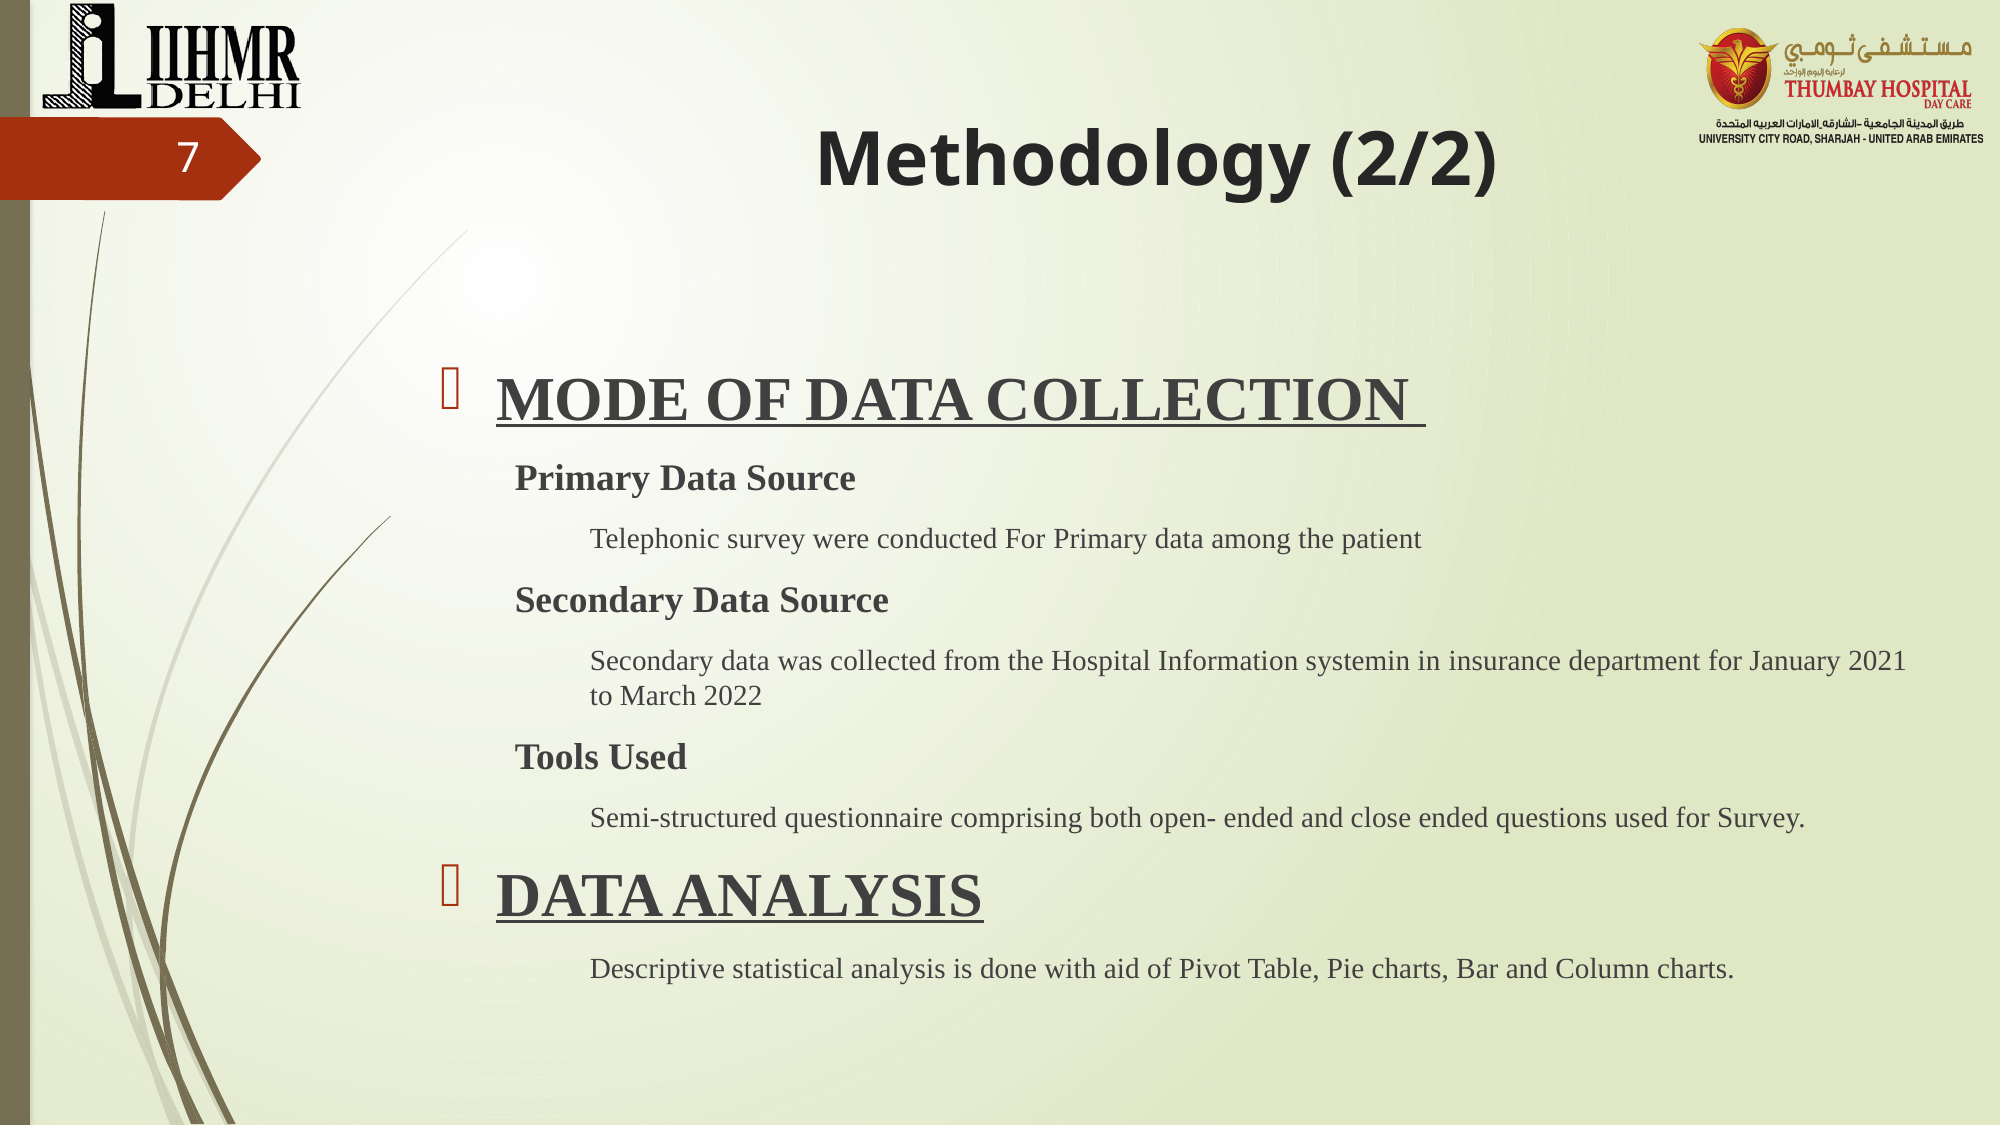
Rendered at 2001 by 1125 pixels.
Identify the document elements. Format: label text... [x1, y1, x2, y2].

list MODE OF DATA COLLECTION Primary Data Source Telephonic survey were conducted For Primary data among the patient Secondary Data Source Secondary data was collected from the Hospital Information systemin in insurance department for January 2021 to March 2022 Tools Used Semi-structured questionnaire comprising both open- ended and close ended questions used for Survey. DATA ANALYSIS Descriptive statistical analysis is done with aid of Pivot Table, Pie charts, Bar and Column charts. [424, 350, 1923, 998]
picture [41, 0, 319, 110]
slide_number 7 [87, 129, 216, 190]
picture [1682, 11, 2000, 167]
title Methodology (2/2) [425, 102, 1888, 313]
